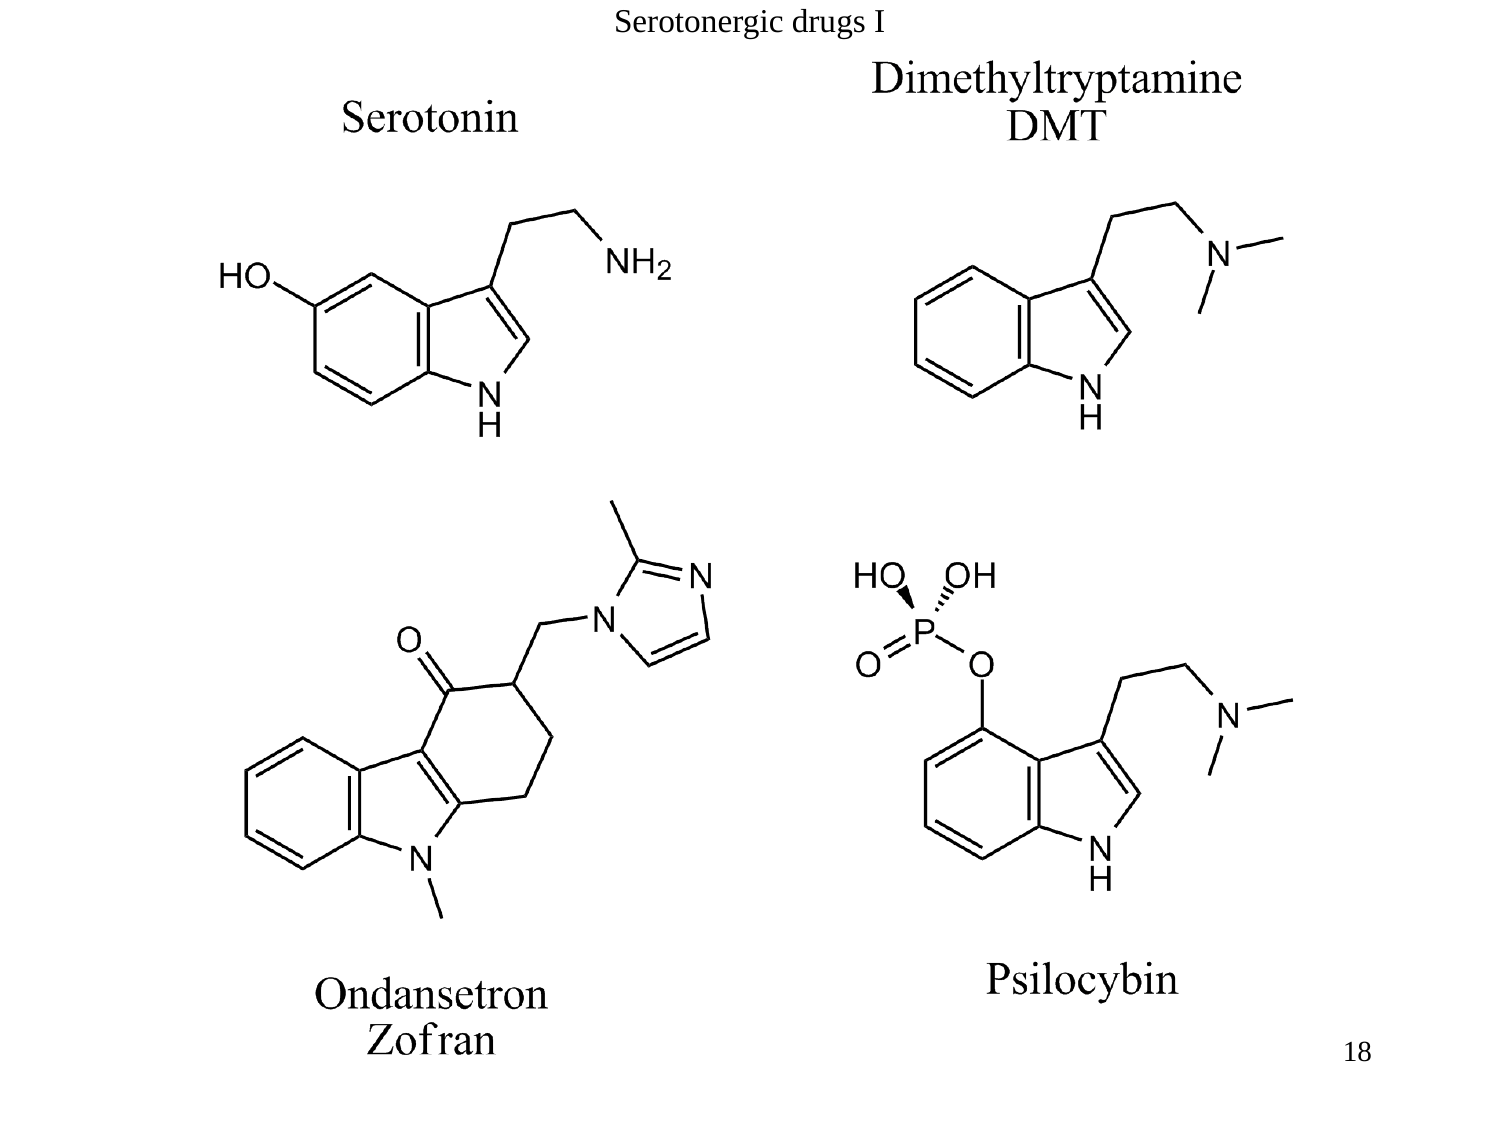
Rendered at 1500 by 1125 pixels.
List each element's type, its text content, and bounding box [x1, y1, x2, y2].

title Serotonergic drugs I [112, 0, 1388, 38]
picture [212, 49, 1301, 1069]
slide_number 18 [1074, 1024, 1388, 1101]
